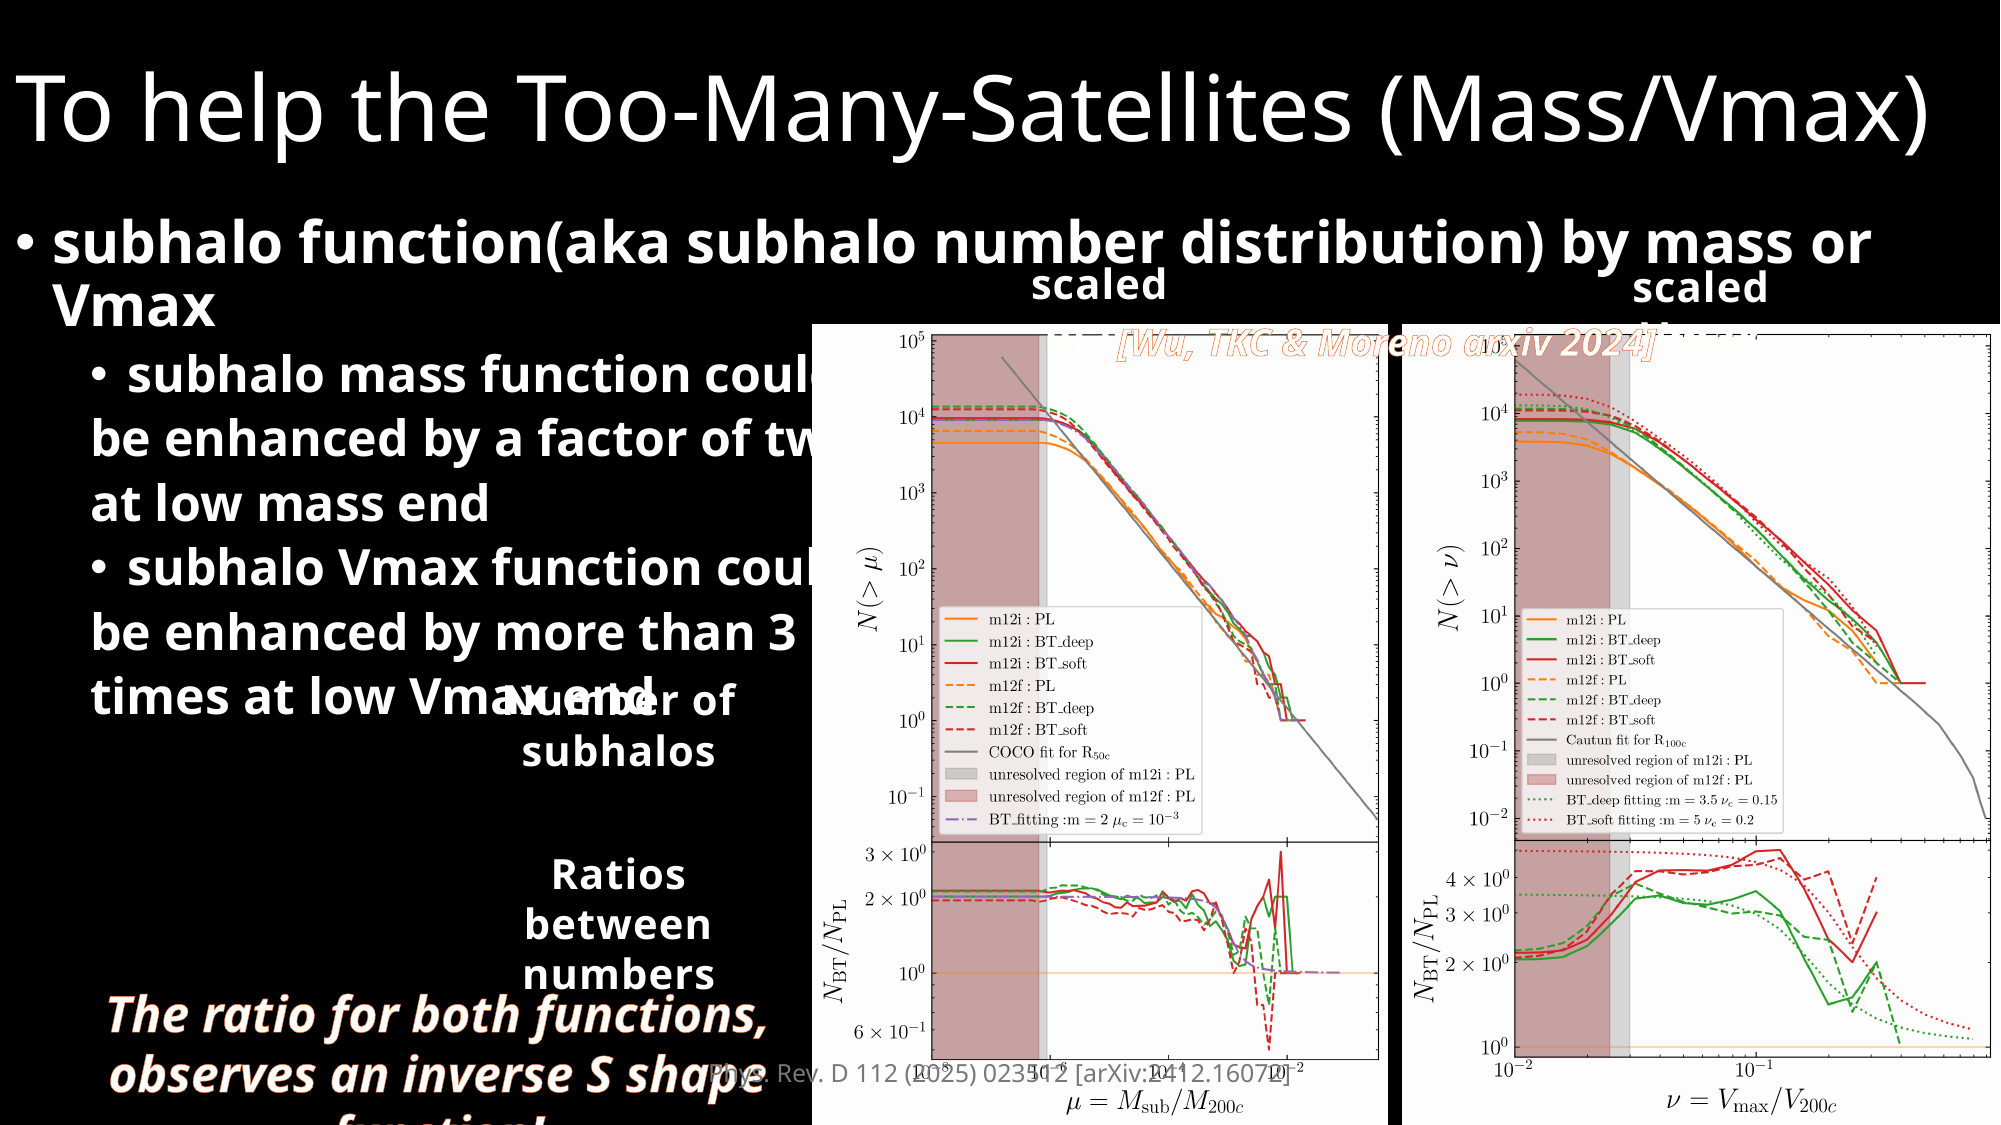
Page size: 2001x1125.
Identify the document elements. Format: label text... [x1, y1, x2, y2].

text_box [Wu, TKC & Moreno arxiv 2024] [870, 310, 1904, 371]
text_box The ratio for both functions, observes an inverse S shape function! [0, 974, 812, 1125]
footer Phys. Rev. D 112 (2025) 023512 [arXiv:2412.16072] [662, 1042, 812, 1103]
list subhalo function(aka subhalo number distribution) by mass or Vmax subhalo mass function could be enhanced by a factor of two at low mass end subhalo Vmax function could be enhanced by more than 3 times at low Vmax end [0, 205, 2000, 920]
text_box Number of subhalos [474, 666, 763, 782]
text_box Ratios between numbers [474, 840, 763, 1006]
picture [812, 324, 1388, 1125]
text_box scaled mass [955, 250, 1245, 310]
text_box scaled Vmax [1557, 253, 1846, 310]
picture [1401, 324, 2000, 1125]
title To help the Too-Many-Satellites (Mass/Vmax) [0, 3, 2000, 205]
